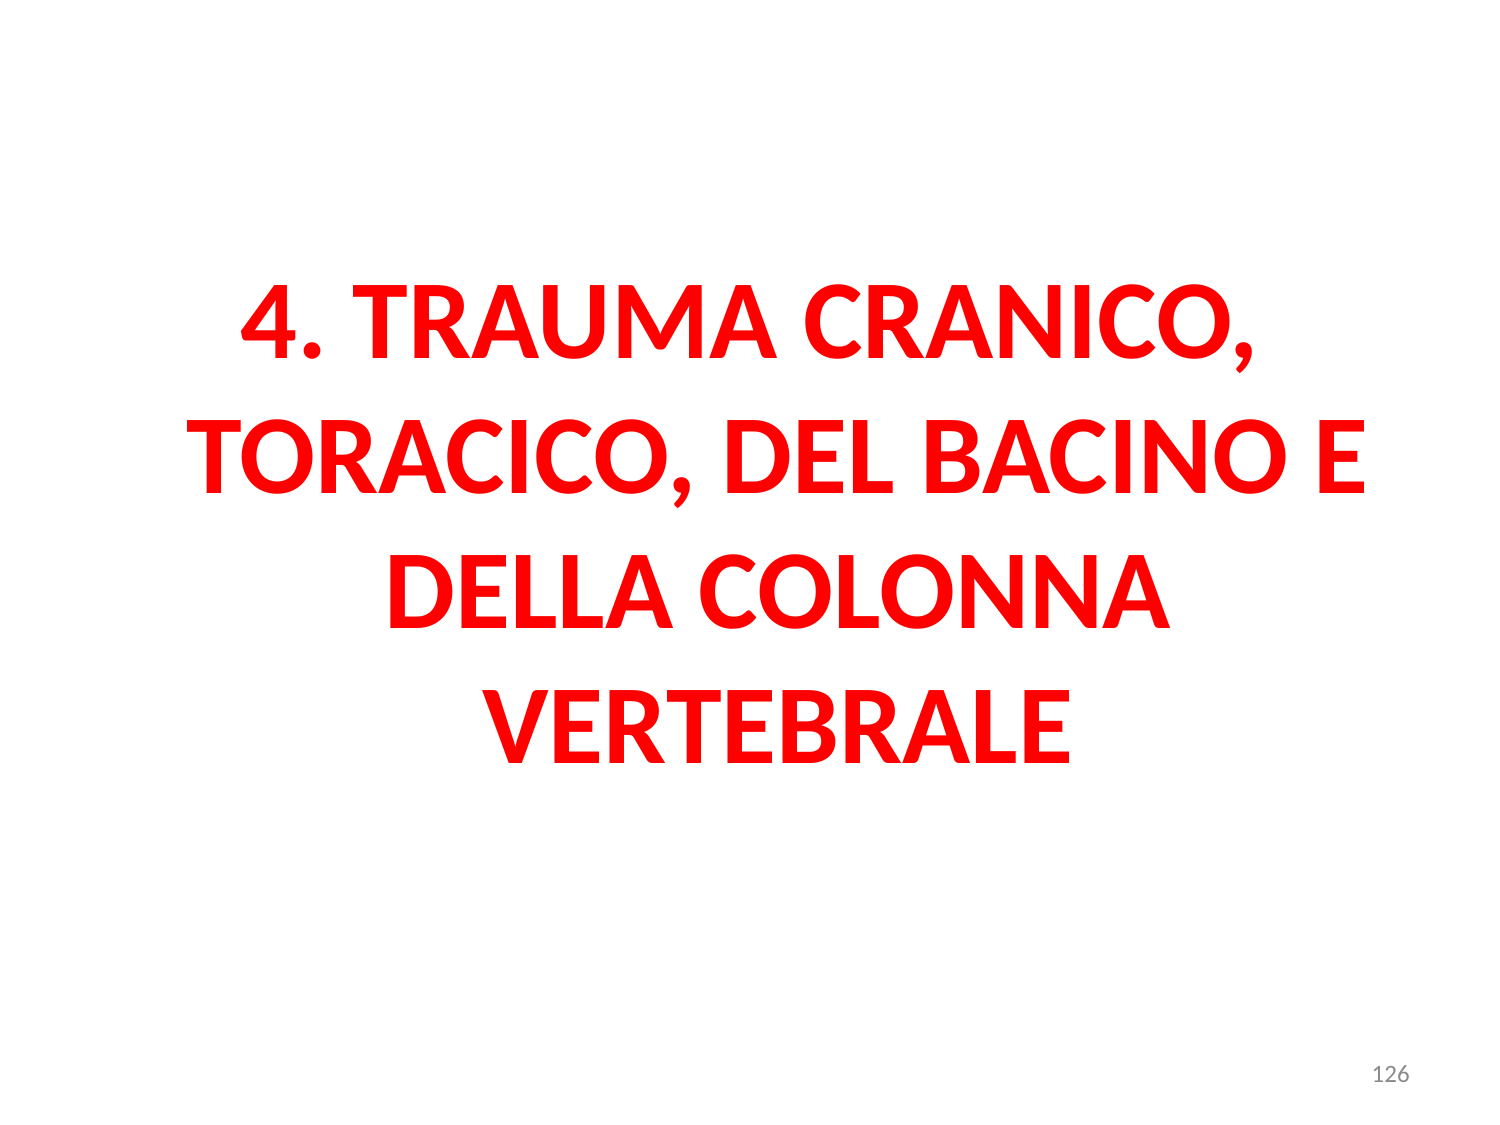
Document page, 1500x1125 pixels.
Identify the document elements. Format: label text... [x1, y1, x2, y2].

slide_number 126 [1074, 1042, 1425, 1103]
list 4. TRAUMA CRANICO, TORACICO, DEL BACINO E DELLA COLONNA VERTEBRALE [75, 42, 1425, 1005]
